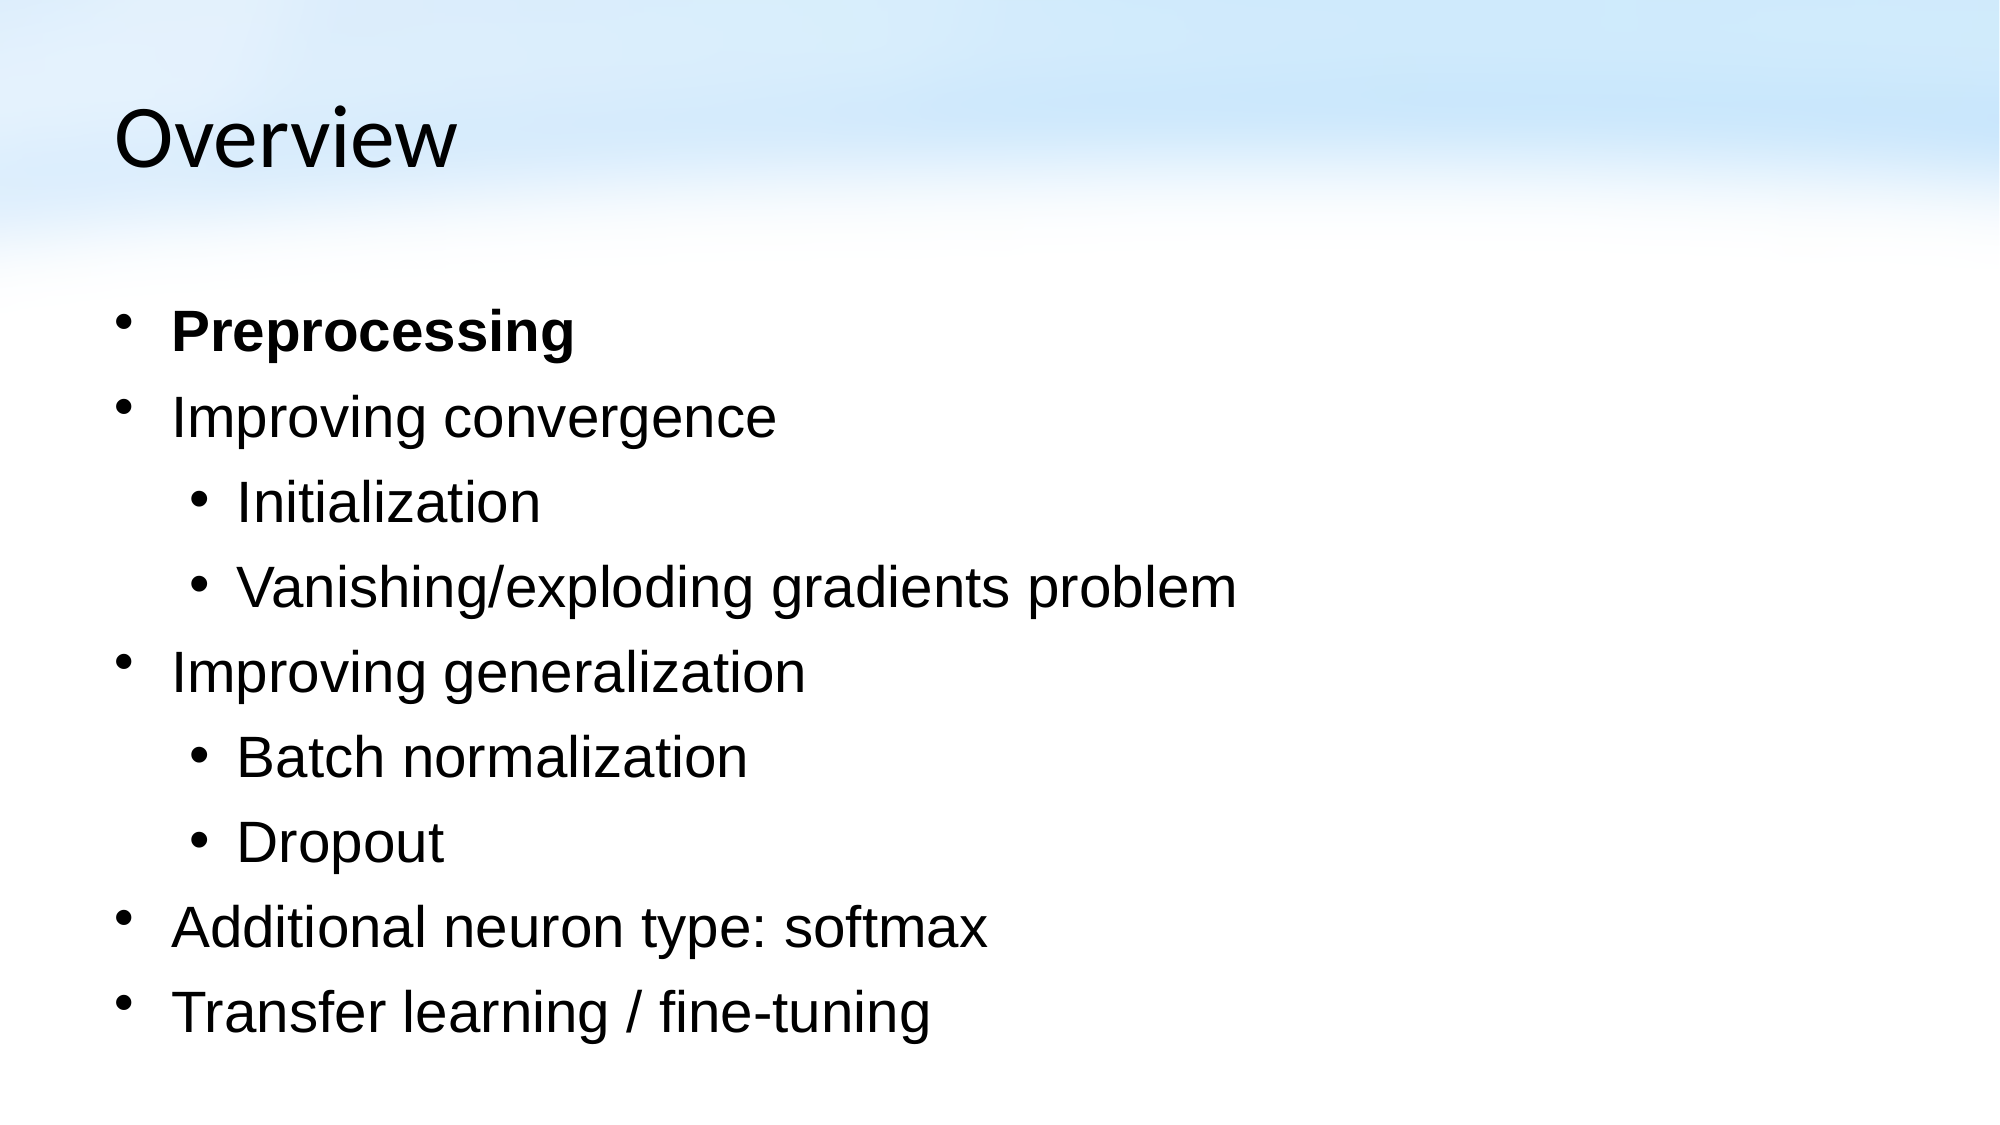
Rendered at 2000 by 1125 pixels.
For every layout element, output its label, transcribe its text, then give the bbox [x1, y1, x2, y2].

picture [0, 0, 2000, 1125]
title Overview [99, 37, 1963, 226]
list Preprocessing Improving convergence Initialization Vanishing/exploding gradients problem Improving generalization Batch normalization Dropout Additional neuron type: softmax Transfer learning / fine-tuning [99, 282, 1981, 1026]
